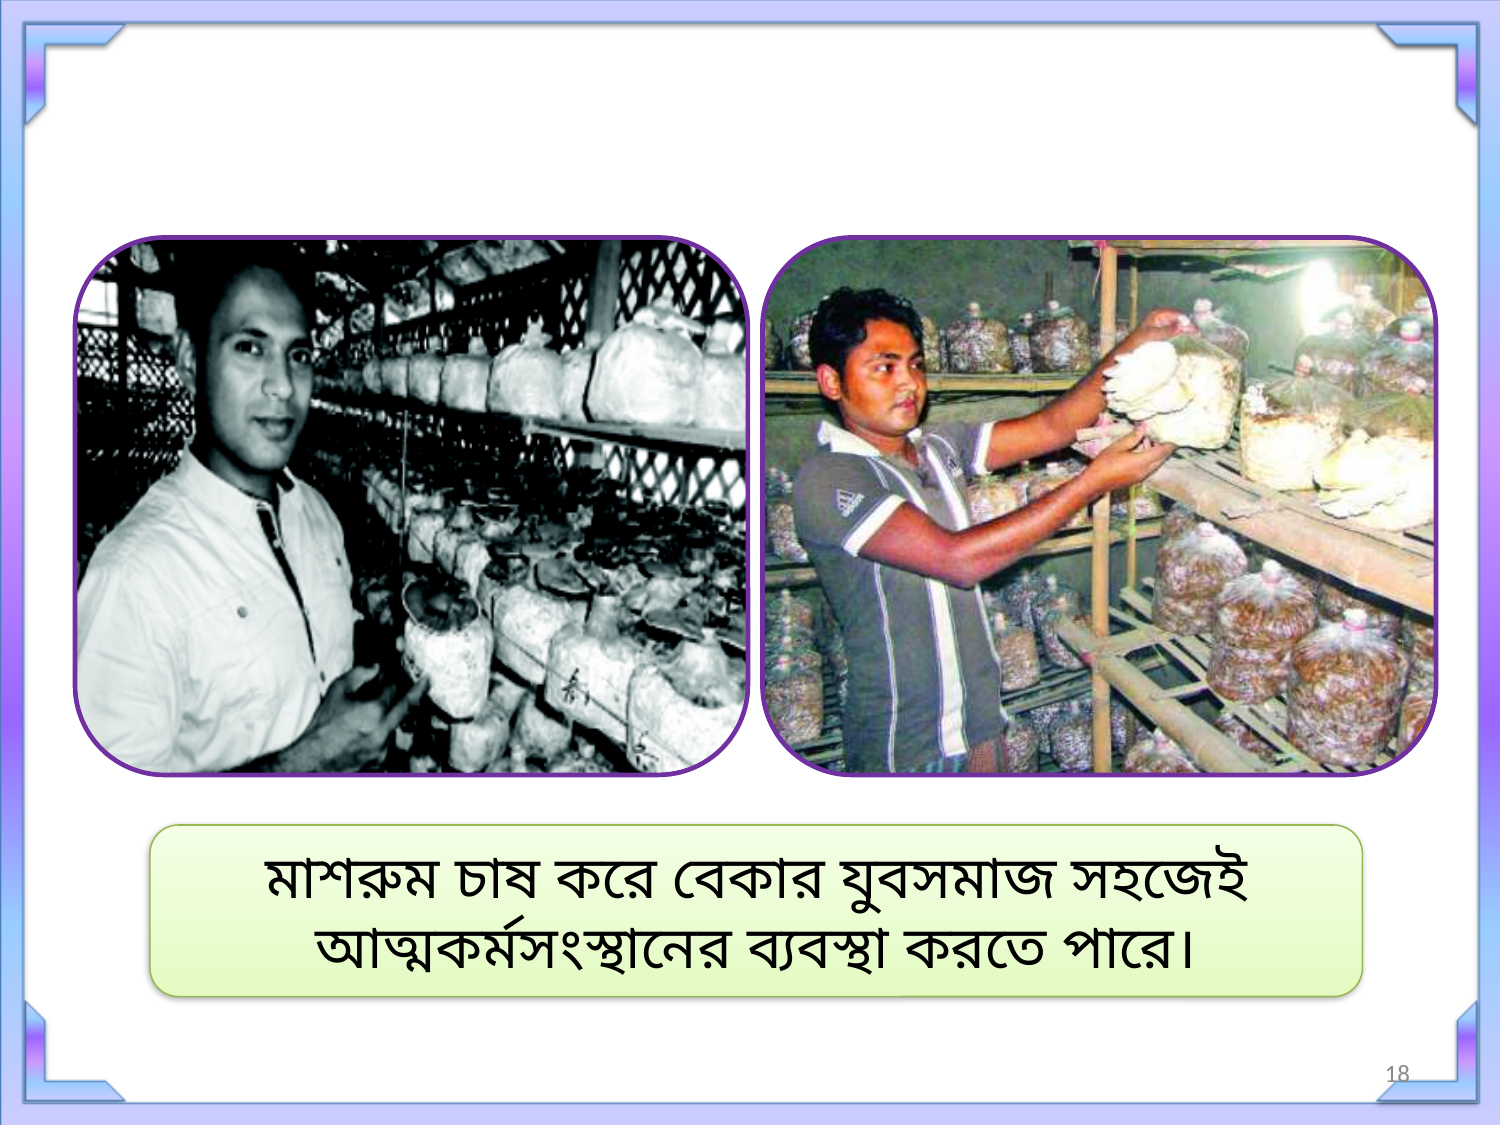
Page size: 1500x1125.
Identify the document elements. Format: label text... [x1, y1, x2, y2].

slide_number 18 [1074, 1042, 1425, 1103]
picture [0, 0, 1500, 1125]
text_box মাশরুম চাষ করে বেকার যুবসমাজ সহজেই আত্মকর্মসংস্থানের ব্যবস্থা করতে পারে। [149, 824, 1364, 998]
